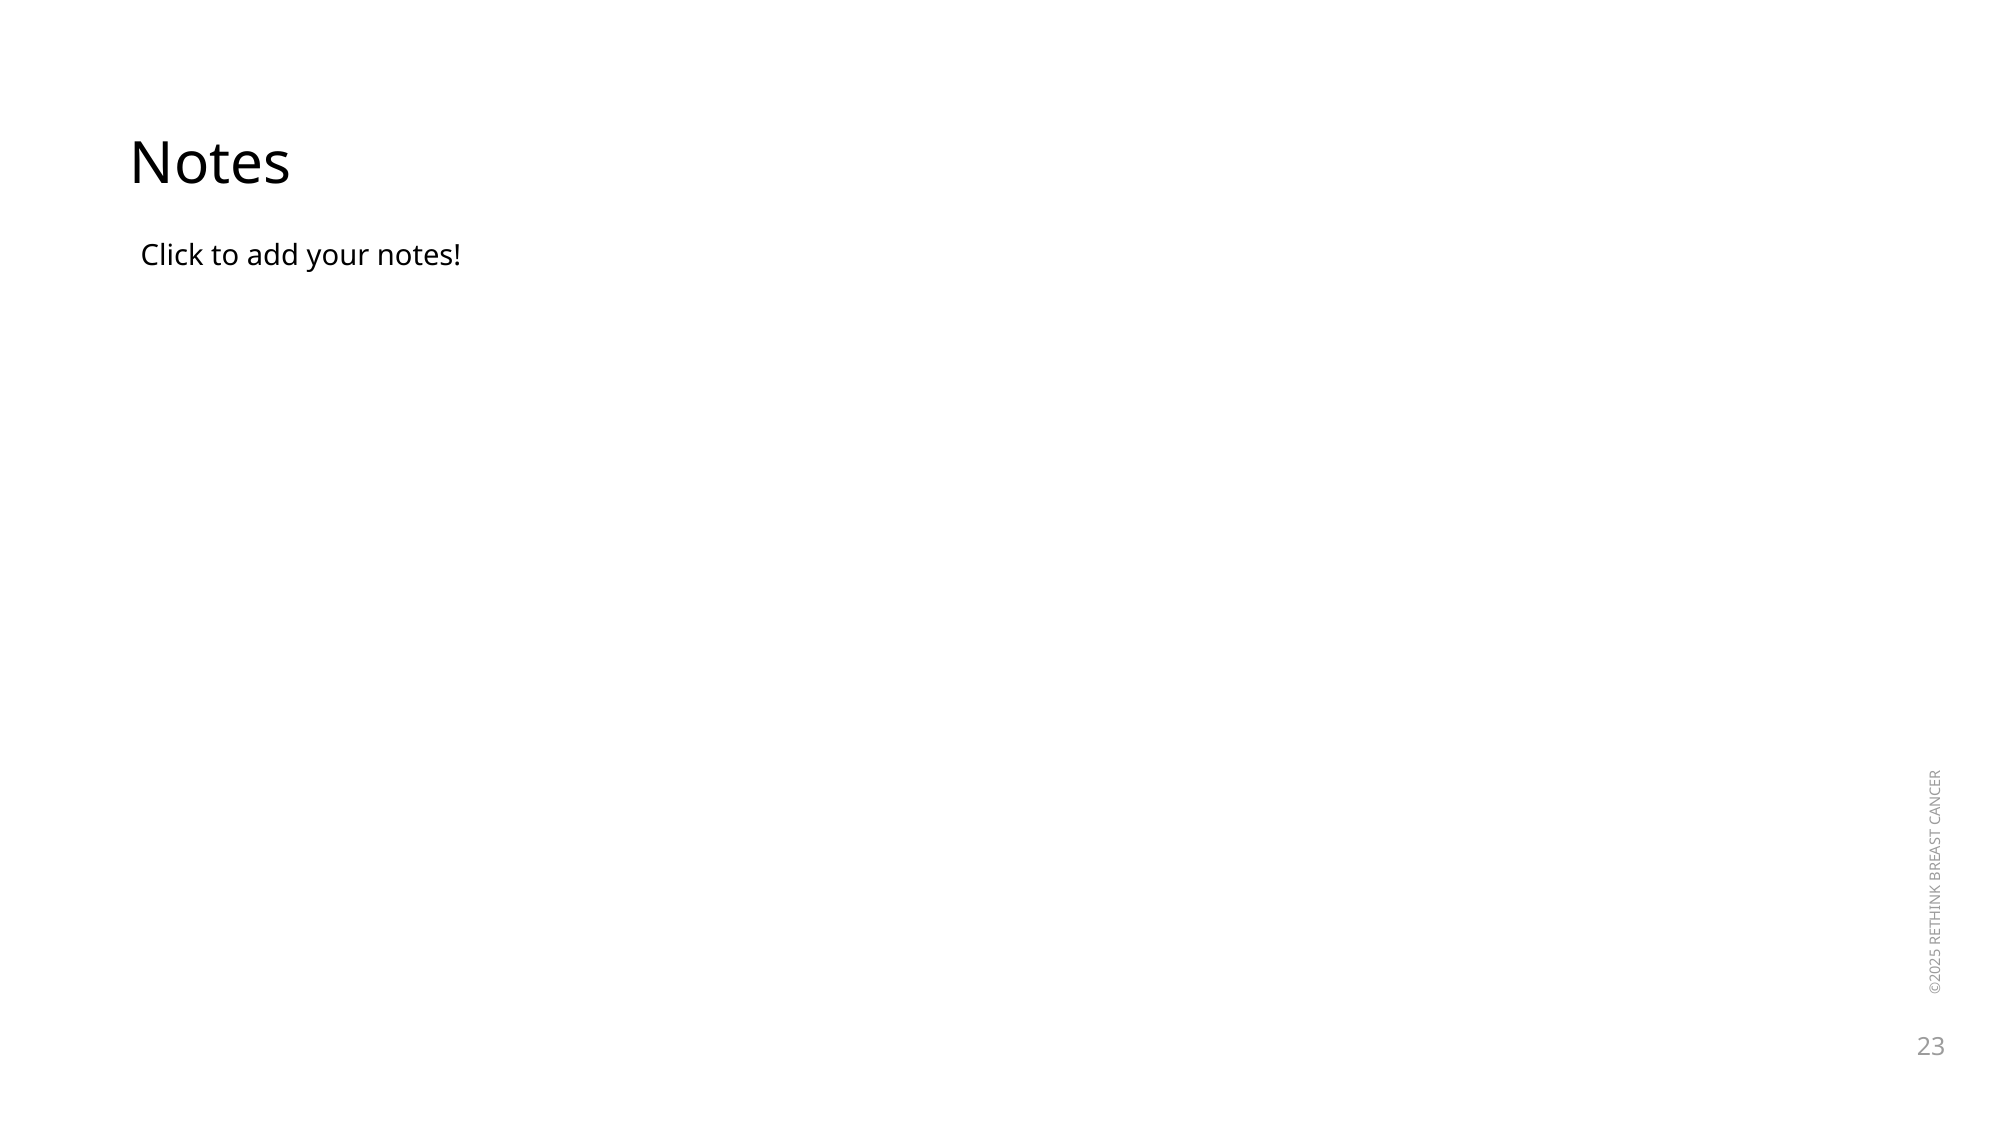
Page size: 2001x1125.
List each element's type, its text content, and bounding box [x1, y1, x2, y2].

slide_number 23 [1900, 1016, 1961, 1077]
footer ©2025 RETHINK BREAST CANCER [1905, 483, 1966, 1014]
text_box Click to add your notes! [125, 229, 1875, 279]
list Notes [115, 125, 1885, 262]
